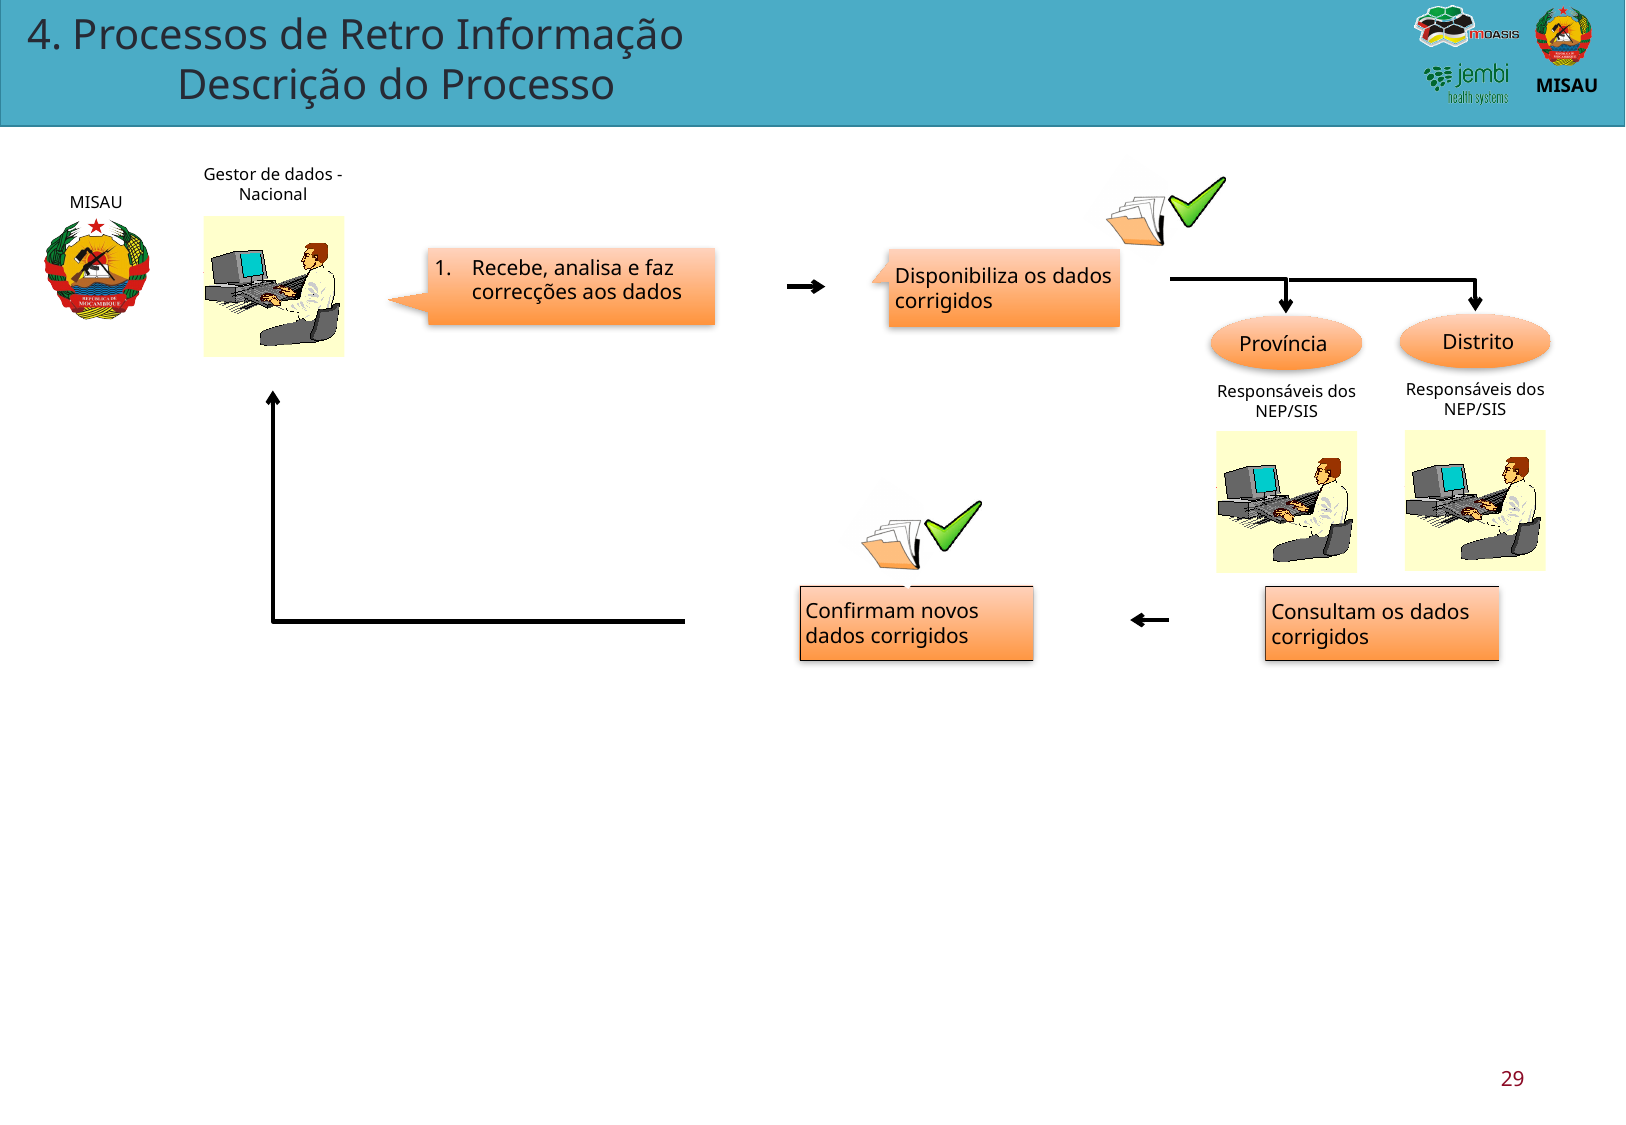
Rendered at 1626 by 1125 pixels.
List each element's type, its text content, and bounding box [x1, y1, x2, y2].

picture [1482, 63, 1508, 105]
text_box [1288, 279, 1476, 312]
text_box MISAU [0, 184, 197, 220]
picture [1085, 155, 1226, 264]
picture [1215, 431, 1358, 573]
text_box Consultam os dados corrigidos [1265, 586, 1499, 661]
text_box Gestor de dados - Nacional [175, 156, 376, 211]
text_box Recebe, analisa e faz correcções aos dados [388, 248, 716, 325]
text_box Província [1211, 320, 1363, 370]
text_box Responsáveis dos NEP/SIS [1375, 371, 1576, 427]
picture [1404, 429, 1546, 572]
picture [1535, 5, 1592, 66]
text_box Disponibiliza os dados corrigidos [872, 248, 1120, 328]
picture [1482, 5, 1519, 47]
title 4. Processos de Retro Informação Descrição do Processo [22, 0, 1482, 117]
text_box Distrito [1400, 314, 1551, 369]
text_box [1169, 278, 1287, 314]
text_box Confirmam novos dados corrigidos [799, 585, 1034, 661]
picture [44, 217, 150, 321]
picture [203, 215, 345, 358]
text_box Responsáveis dos NEP/SIS [1186, 373, 1387, 429]
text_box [272, 390, 685, 622]
picture [839, 478, 982, 588]
